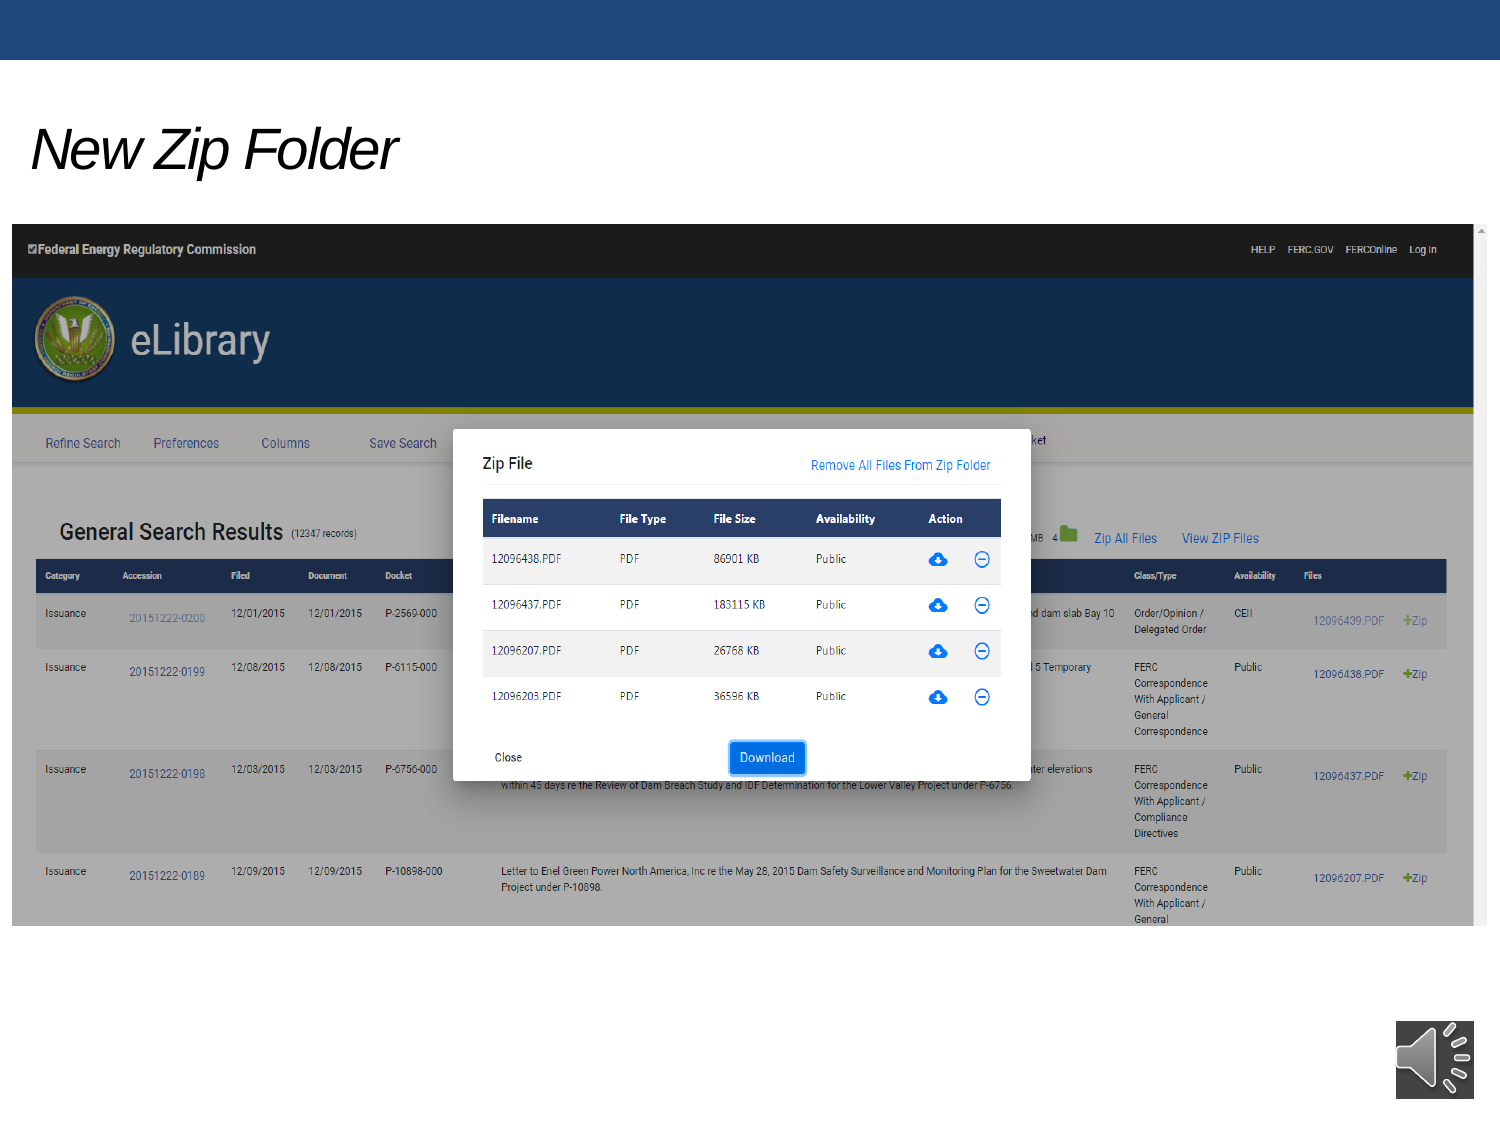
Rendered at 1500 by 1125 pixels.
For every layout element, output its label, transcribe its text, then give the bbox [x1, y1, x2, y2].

title New Zip Folder [15, 90, 1365, 203]
picture [1394, 1019, 1476, 1101]
picture [12, 224, 1488, 926]
